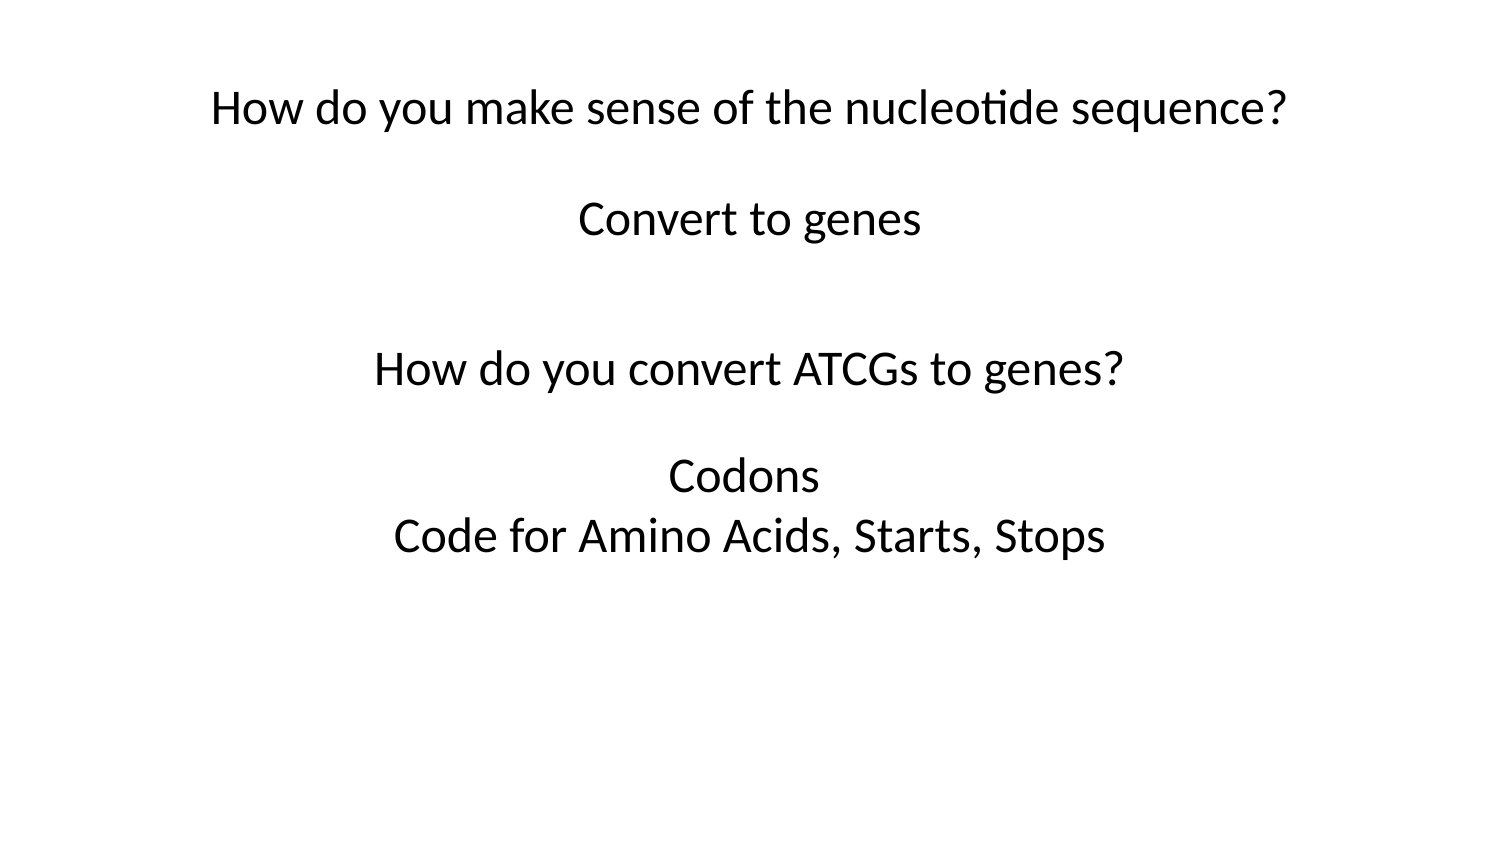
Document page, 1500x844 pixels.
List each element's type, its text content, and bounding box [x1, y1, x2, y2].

list Convert to genes [243, 178, 1257, 310]
text_box Codons Code for Amino Acids, Starts, Stops [267, 435, 1233, 631]
text_box How do you convert ATCGs to genes? [215, 328, 1285, 403]
title How do you make sense of the nucleotide sequence? [75, 33, 1425, 175]
